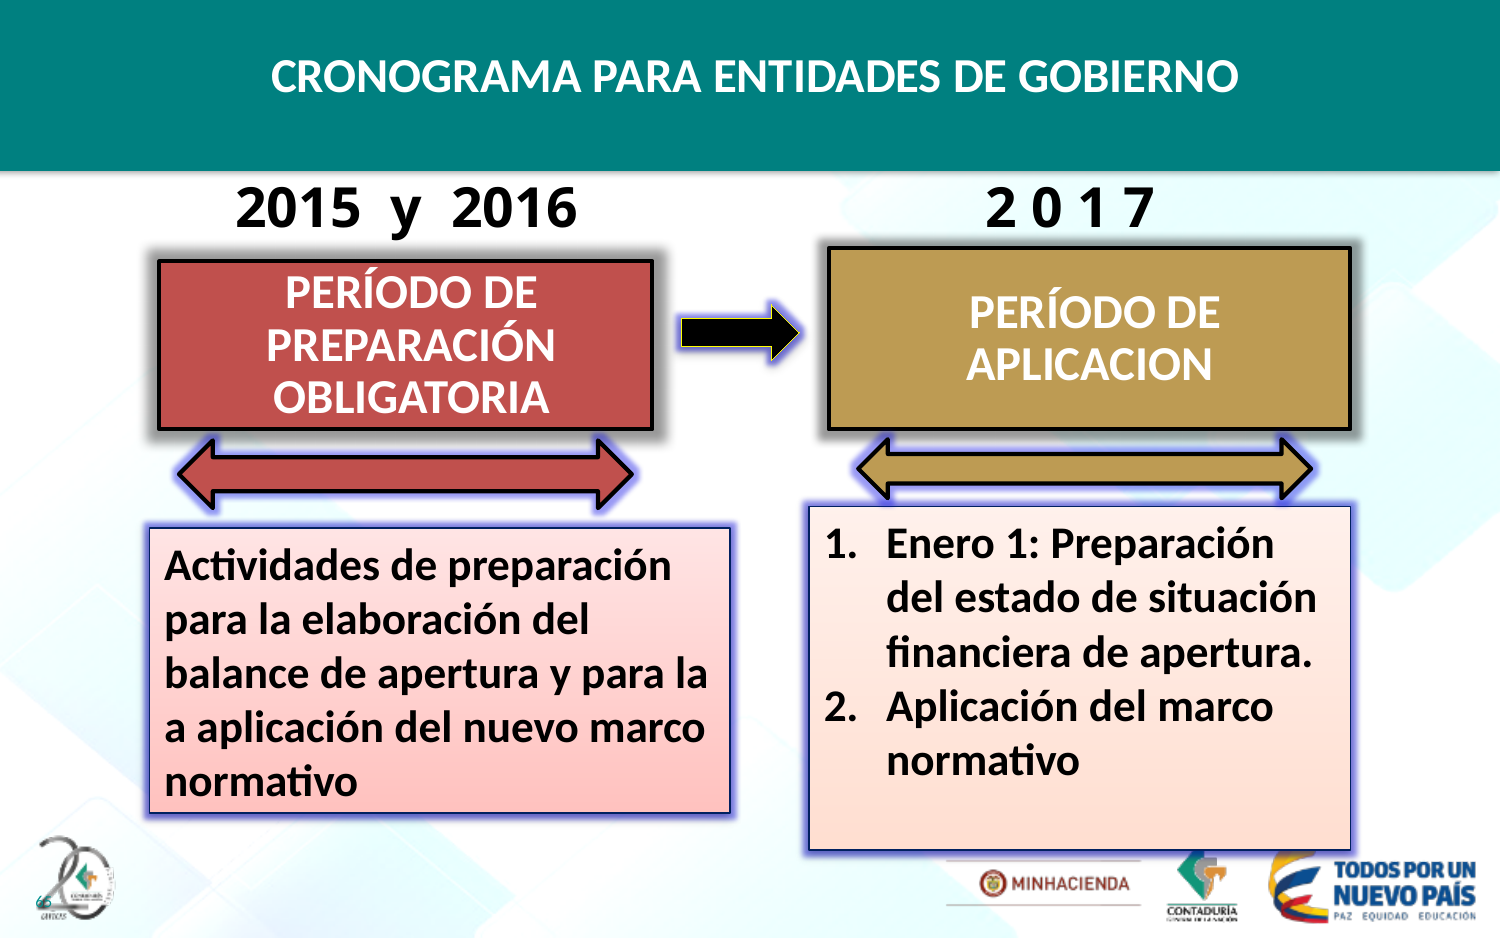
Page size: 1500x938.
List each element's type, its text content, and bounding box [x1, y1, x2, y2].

picture [1165, 858, 1239, 931]
picture [21, 825, 128, 883]
picture [1258, 821, 1485, 933]
slide_number 65 [20, 883, 334, 929]
text_box [178, 440, 632, 509]
text_box 2 0 1 7 [957, 164, 1184, 246]
text_box PERÍODO DE PREPARACIÓN OBLIGATORIA [159, 261, 653, 430]
text_box [858, 439, 1312, 499]
text_box Enero 1: Preparación del estado de situación financiera de apertura. Aplicación del marco normativo [808, 506, 1351, 850]
picture [937, 858, 1148, 933]
text_box PERÍODO DE APLICACION [828, 248, 1351, 430]
text_box Actividades de preparación para la elaboración del balance de apertura y para la a aplicación del nuevo marco normativo [149, 527, 731, 813]
text_box CRONOGRAMA PARA ENTIDADES DE GOBIERNO [198, 36, 1312, 110]
text_box [681, 304, 800, 361]
text_box 2015 y 2016 [218, 164, 596, 246]
